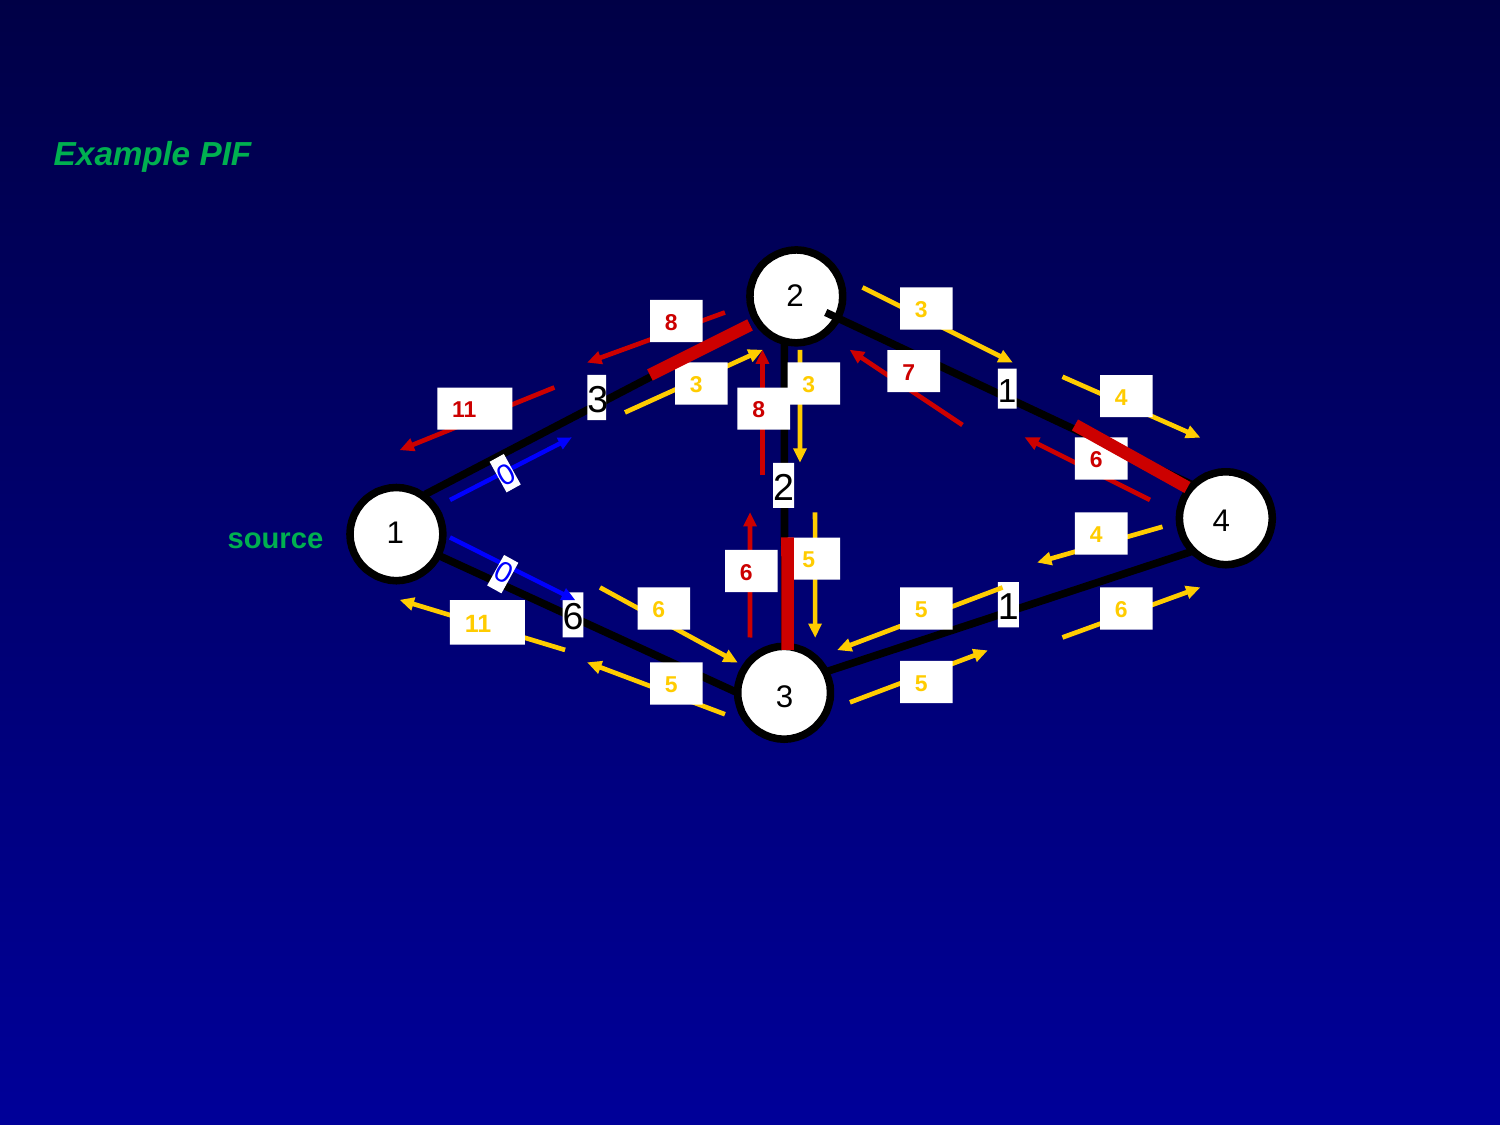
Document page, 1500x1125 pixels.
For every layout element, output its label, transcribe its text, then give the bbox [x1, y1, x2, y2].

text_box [837, 587, 1003, 651]
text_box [624, 349, 736, 413]
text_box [449, 437, 576, 601]
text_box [737, 349, 791, 476]
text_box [724, 512, 778, 638]
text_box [1037, 512, 1163, 563]
text_box source [213, 512, 339, 563]
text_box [399, 599, 566, 651]
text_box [787, 287, 1013, 463]
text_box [587, 299, 726, 363]
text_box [599, 587, 738, 663]
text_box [1024, 437, 1151, 501]
text_box Example PIF [38, 124, 267, 180]
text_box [349, 249, 1273, 740]
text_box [787, 512, 841, 638]
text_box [587, 650, 988, 715]
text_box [849, 349, 963, 426]
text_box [1062, 587, 1201, 638]
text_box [1062, 374, 1201, 438]
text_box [399, 387, 555, 451]
